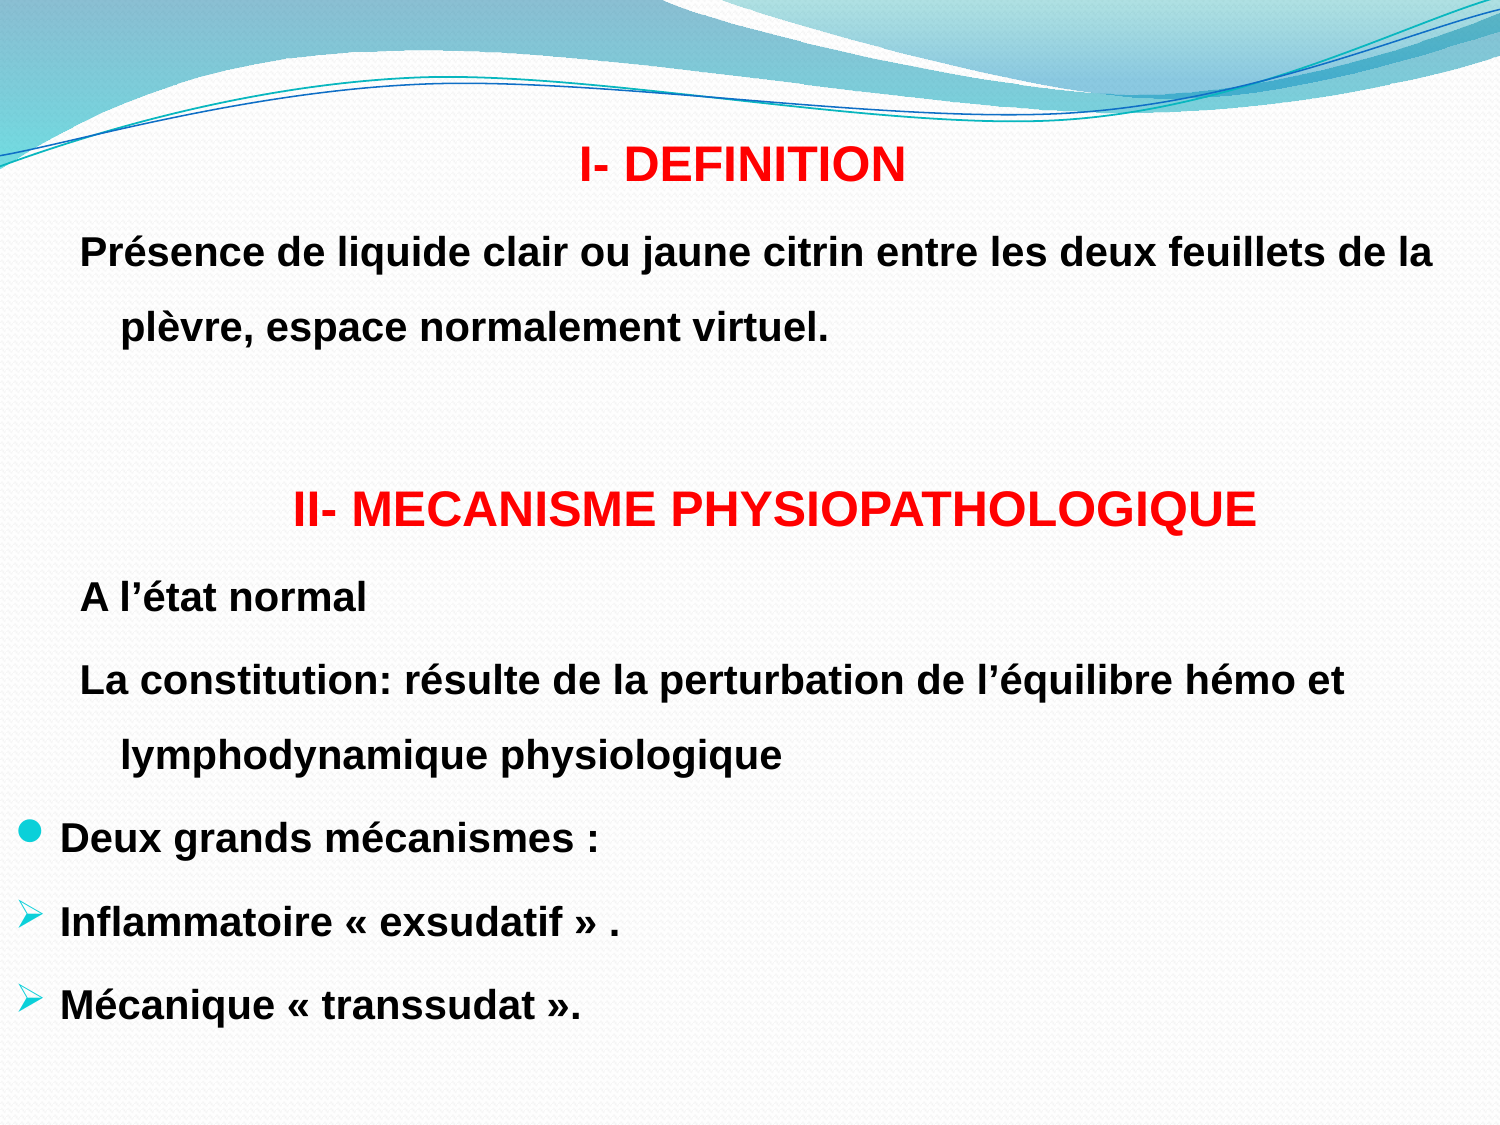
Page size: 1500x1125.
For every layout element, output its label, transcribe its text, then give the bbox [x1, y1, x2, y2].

list I- DEFINITION Présence de liquide clair ou jaune citrin entre les deux feuillets de la plèvre, espace normalement virtuel. II- MECANISME PHYSIOPATHOLOGIQUE A l’état normal La constitution: résulte de la perturbation de l’équilibre hémo et lymphodynamique physiologique Deux grands mécanismes : Inflammatoire « exsudatif » . Mécanique « transsudat ». [0, 93, 1500, 1125]
